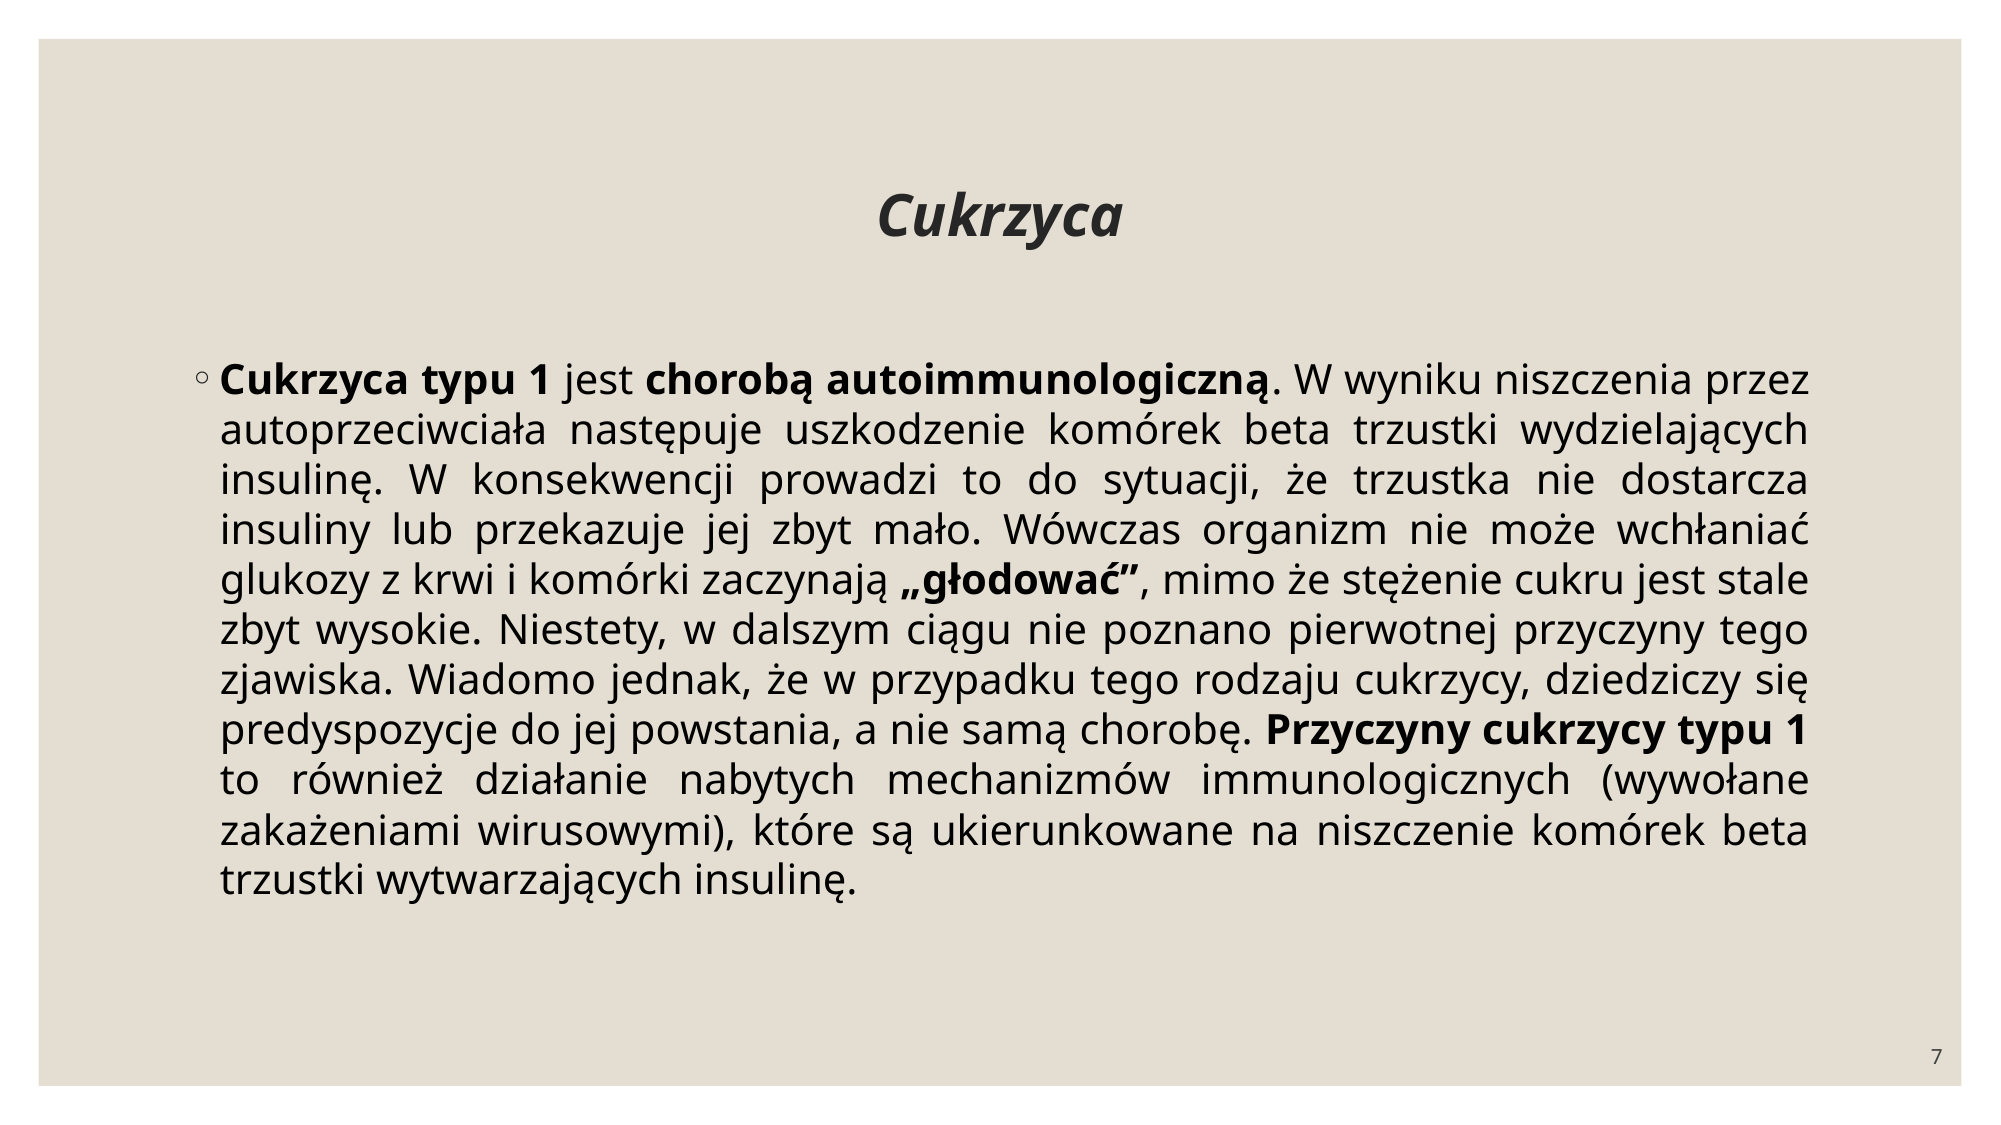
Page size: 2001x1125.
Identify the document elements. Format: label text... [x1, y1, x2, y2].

list Cukrzyca typu 1 jest chorobą autoimmunologiczną. W wyniku niszczenia przez autoprzeciwciała następuje uszkodzenie komórek beta trzustki wydzielających insulinę. W konsekwencji prowadzi to do sytuacji, że trzustka nie dostarcza insuliny lub przekazuje jej zbyt mało. Wówczas organizm nie może wchłaniać glukozy z krwi i komórki zaczynają „głodować”, mimo że stężenie cukru jest stale zbyt wysokie. Niestety, w dalszym ciągu nie poznano pierwotnej przyczyny tego zjawiska. Wiadomo jednak, że w przypadku tego rodzaju cukrzycy, dziedziczy się predyspozycje do jej powstania, a nie samą chorobę. Przyczyny cukrzycy typu 1 to również działanie nabytych mechanizmów immunologicznych (wywołane zakażeniami wirusowymi), które są ukierunkowane na niszczenie komórek beta trzustki wytwarzających insulinę. [174, 345, 1825, 990]
title Cukrzyca [174, 105, 1825, 331]
slide_number 7 [1717, 1034, 1958, 1080]
